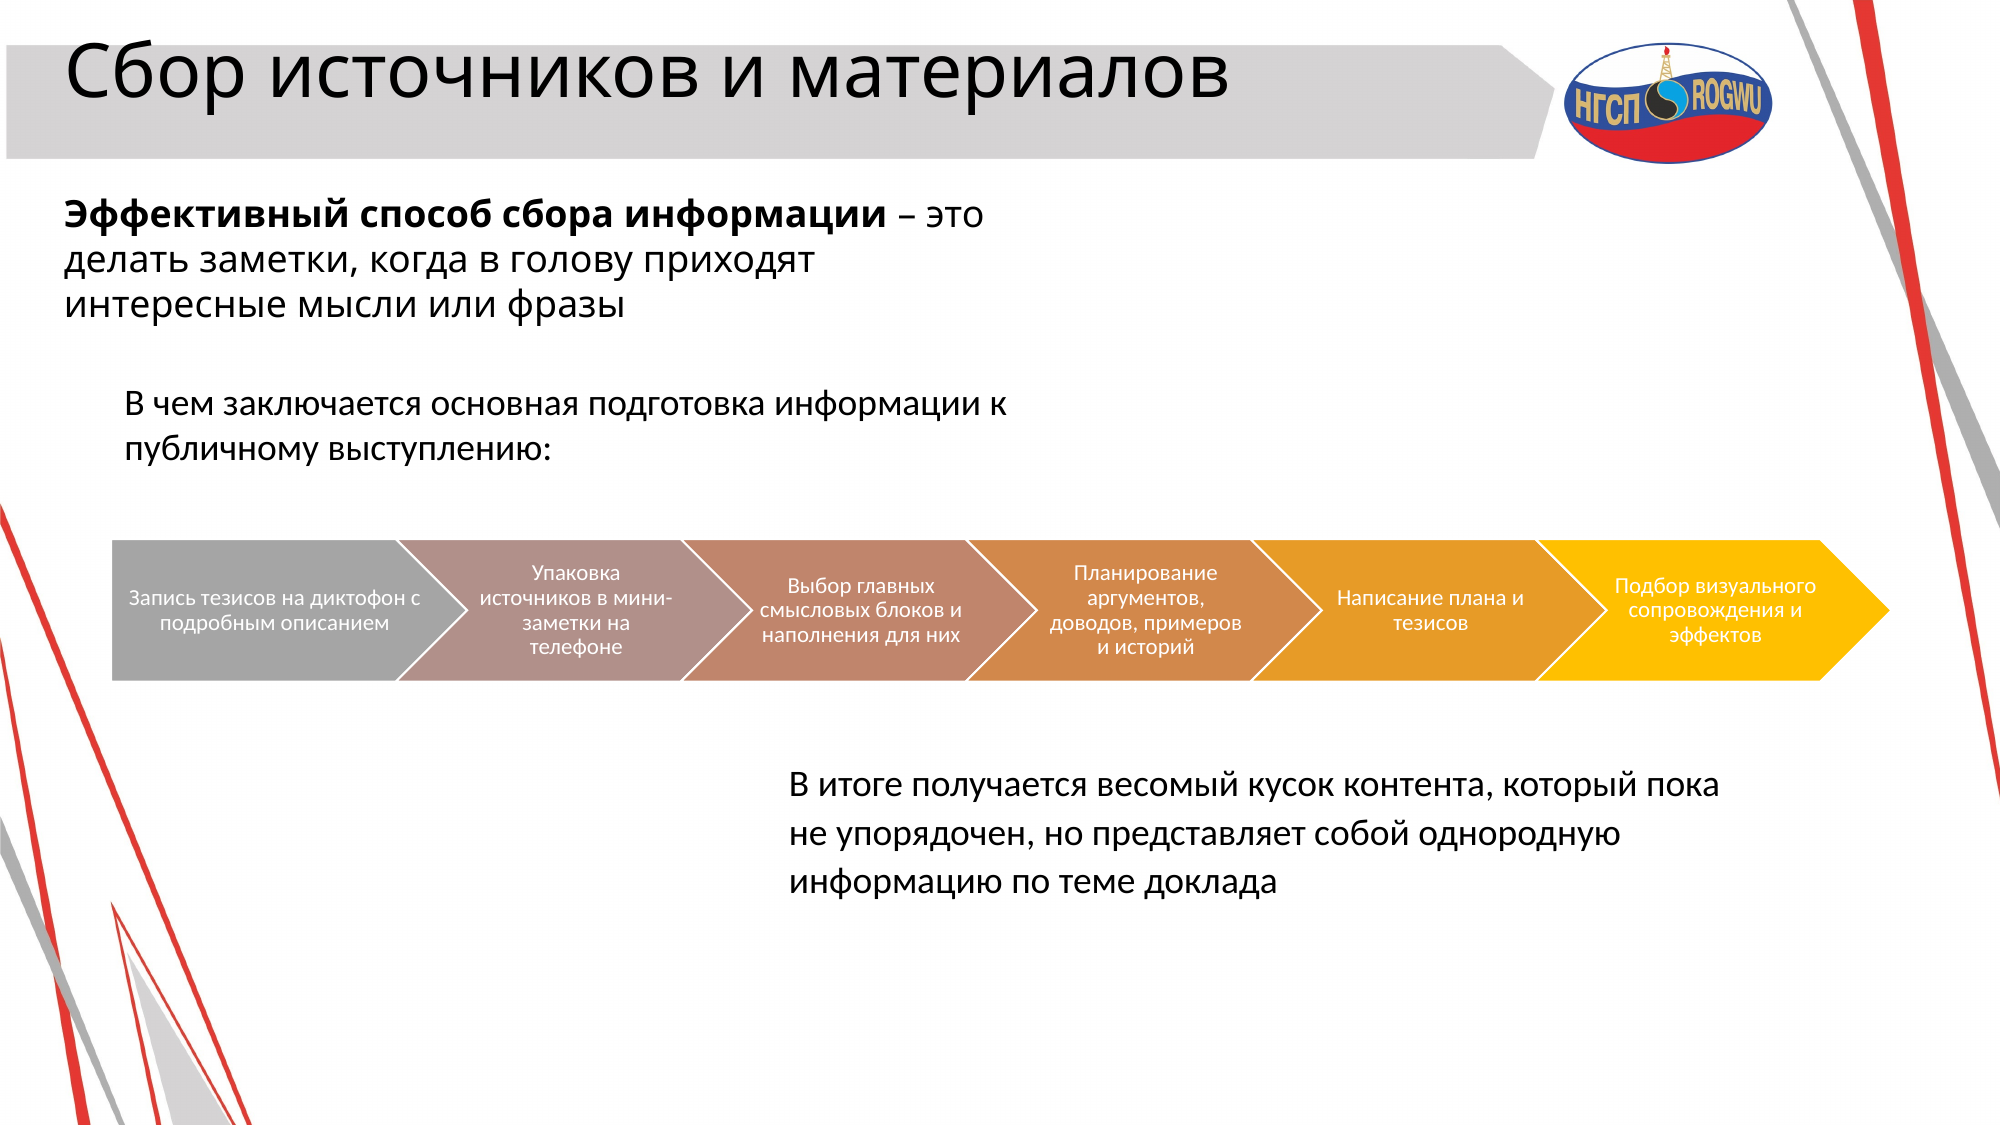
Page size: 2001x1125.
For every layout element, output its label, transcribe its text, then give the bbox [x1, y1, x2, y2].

picture [0, 0, 2000, 1125]
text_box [110, 116, 1892, 1105]
text_box Сбор источников и материалов [49, 0, 1775, 182]
text_box Эффективный способ сбора информации – это делать заметки, когда в голову приходят интересные мысли или фразы [49, 182, 110, 333]
